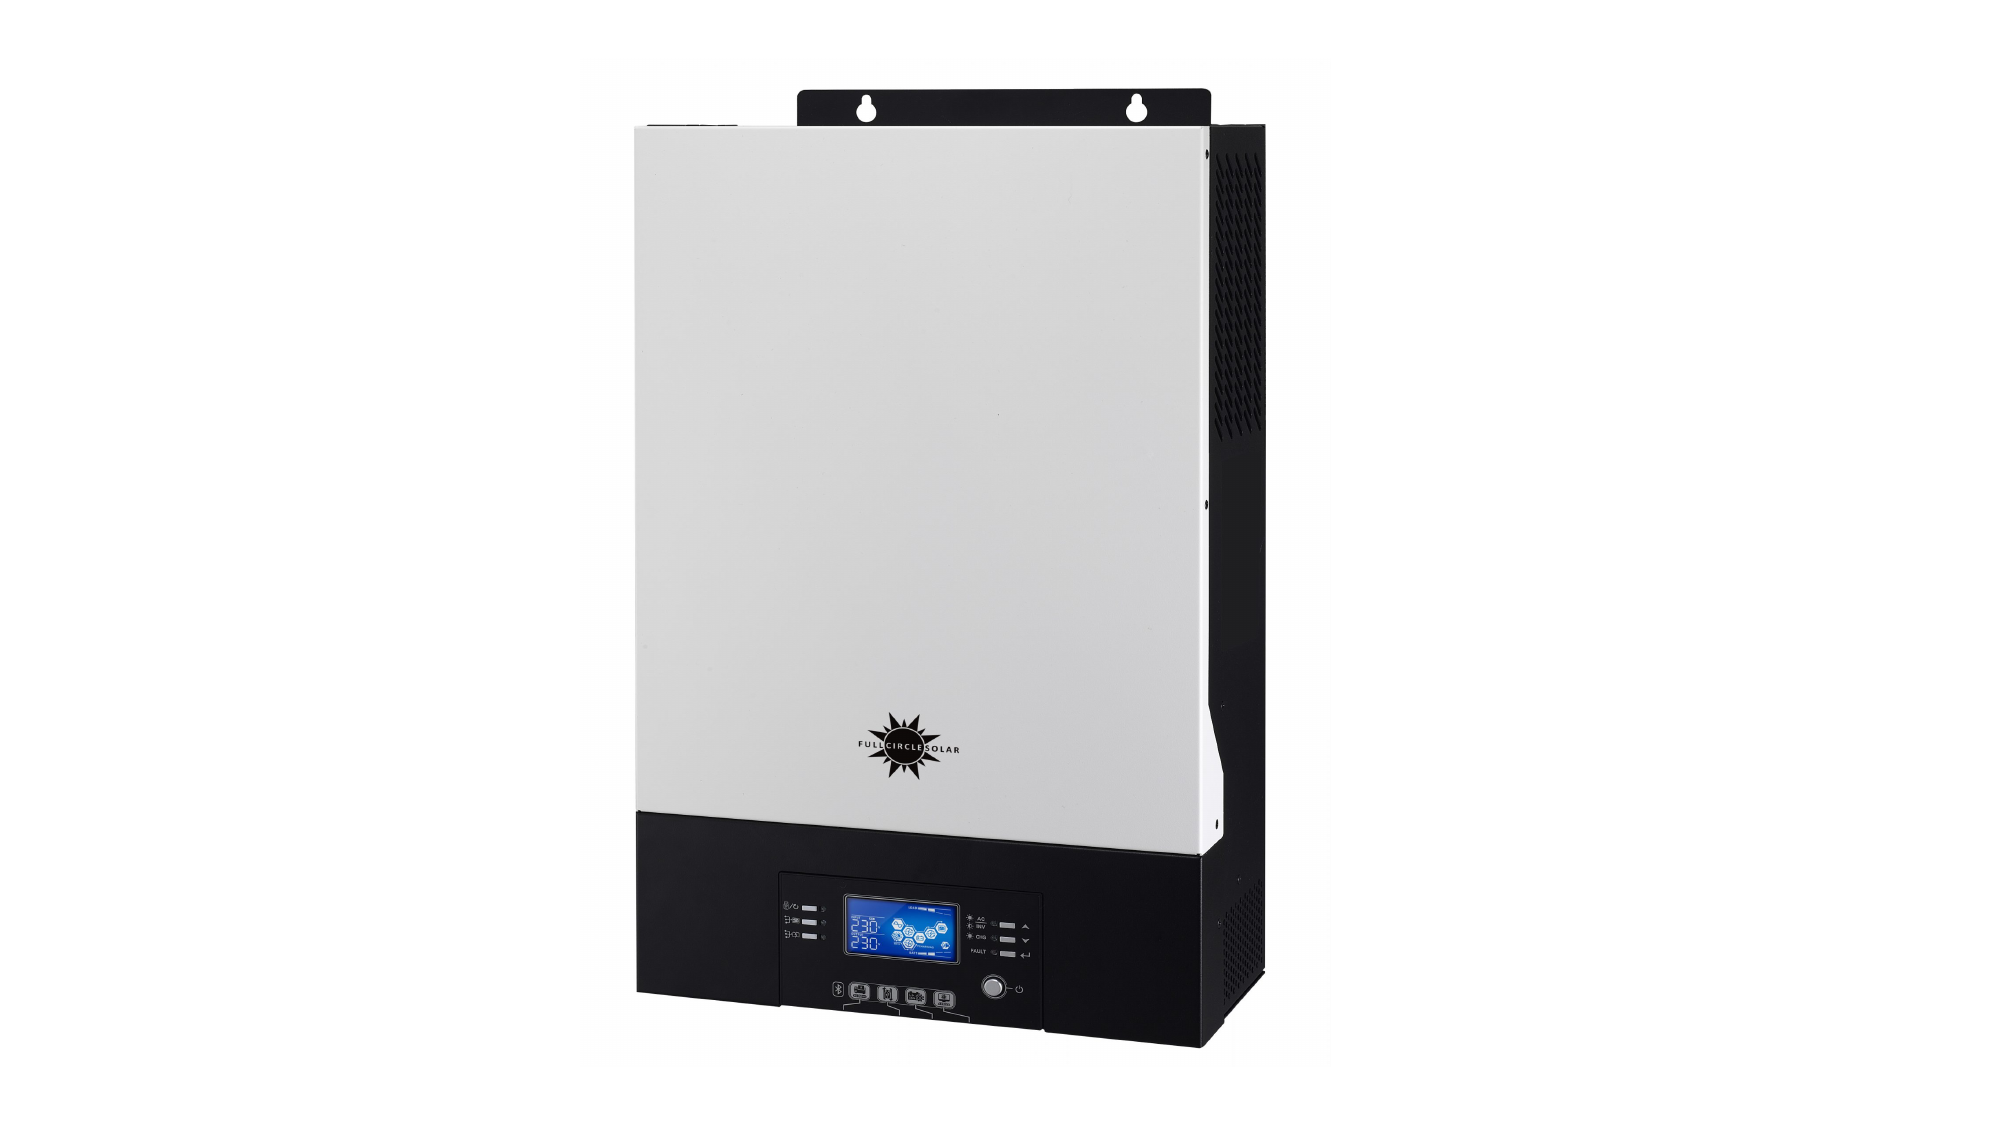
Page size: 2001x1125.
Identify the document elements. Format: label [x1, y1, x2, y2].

picture [580, 58, 1331, 1067]
